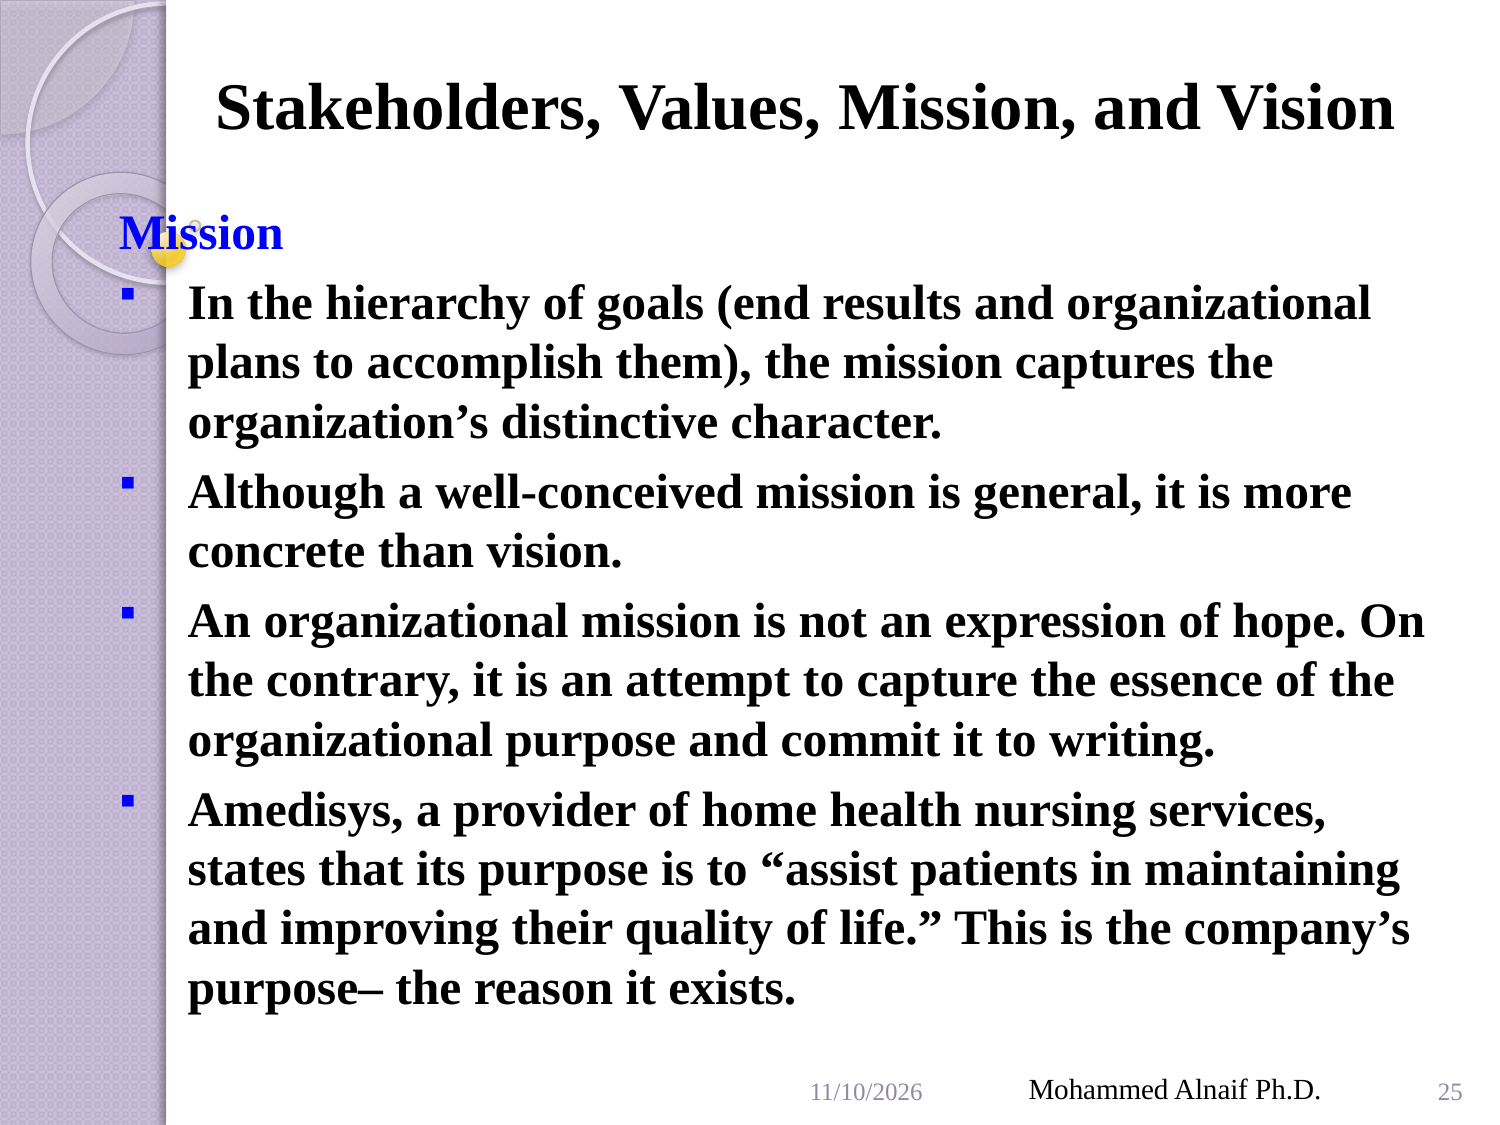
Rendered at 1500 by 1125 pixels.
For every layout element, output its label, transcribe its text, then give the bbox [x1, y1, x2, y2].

footer Mohammed Alnaif Ph.D. [937, 1038, 1413, 1113]
slide_number 25 [1413, 1034, 1488, 1113]
subtitle Mission In the hierarchy of goals (end results and organizational plans to accomplish them), the mission captures the organization’s distinctive character. Although a well-conceived mission is general, it is more concrete than vision. An organizational mission is not an expression of hope. On the contrary, it is an attempt to capture the essence of the organizational purpose and commit it to writing. Amedisys, a provider of home health nursing services, states that its purpose is to “assist patients in maintaining and improving their quality of life.” This is the company’s purpose– the reason it exists. [99, 200, 1450, 1038]
title Stakeholders, Values, Mission, and Vision [162, 37, 1450, 150]
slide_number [587, 1038, 937, 1113]
